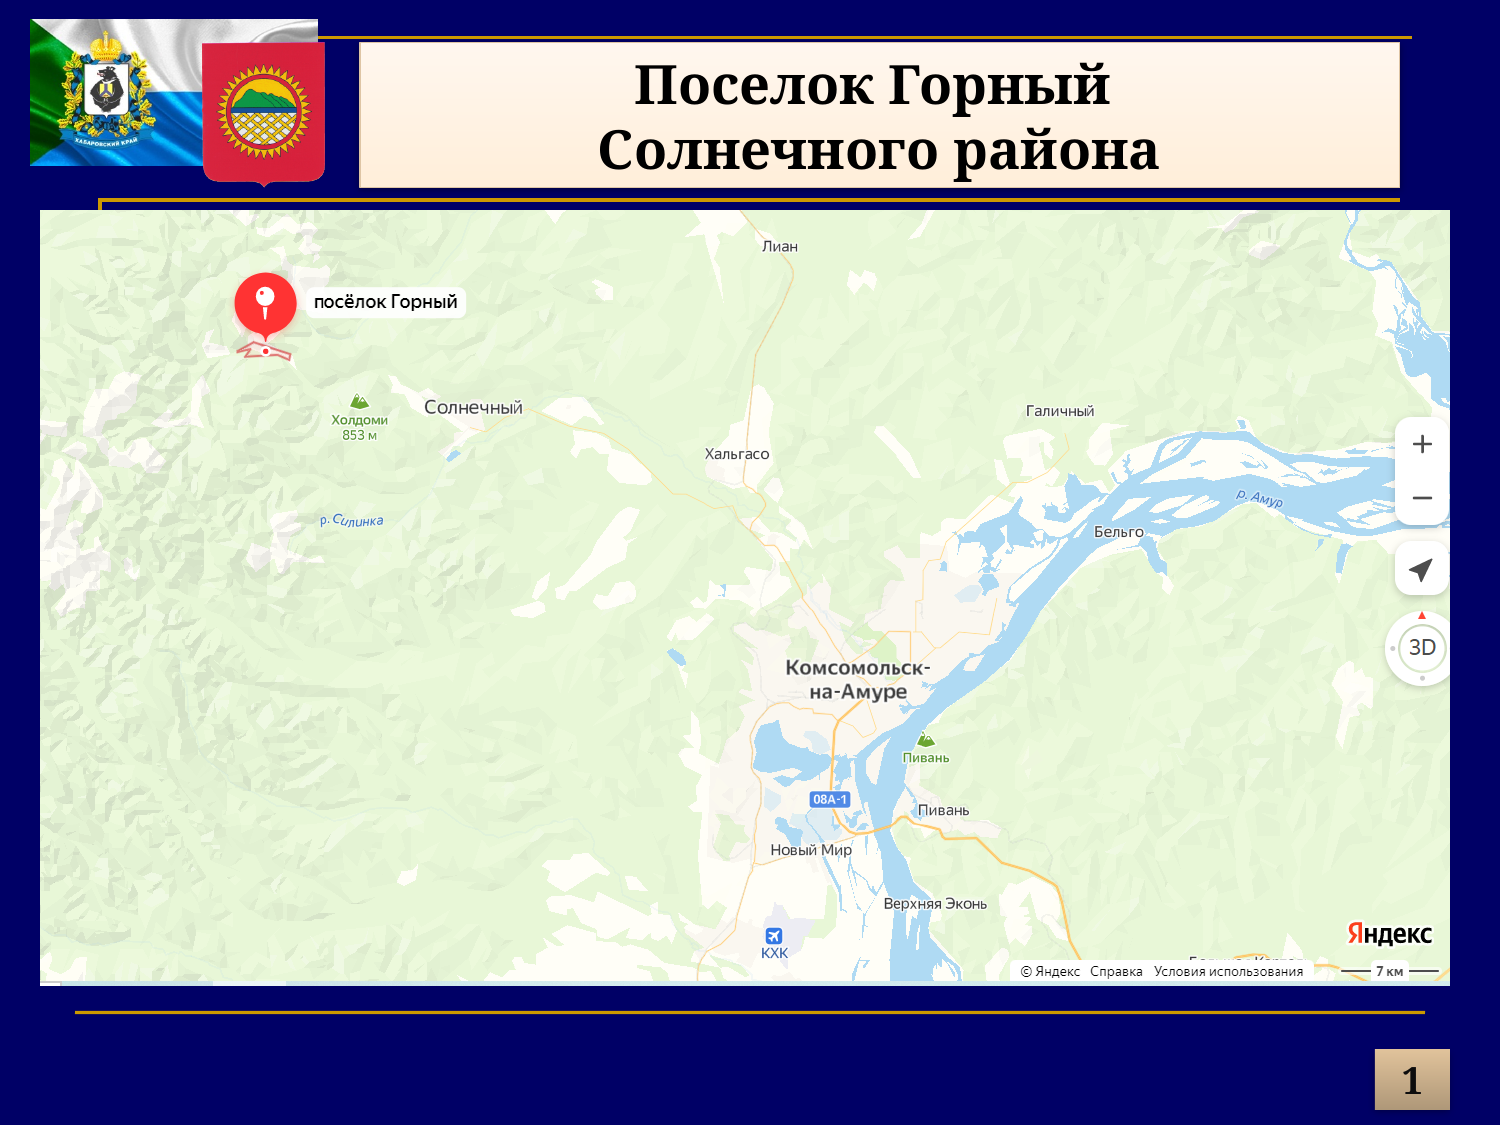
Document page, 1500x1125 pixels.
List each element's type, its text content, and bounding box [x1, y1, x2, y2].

picture [30, 19, 326, 188]
text_box Поселок Горный Солнечного района [359, 42, 1400, 188]
picture [39, 210, 1451, 986]
text_box 1 [1374, 1049, 1450, 1110]
